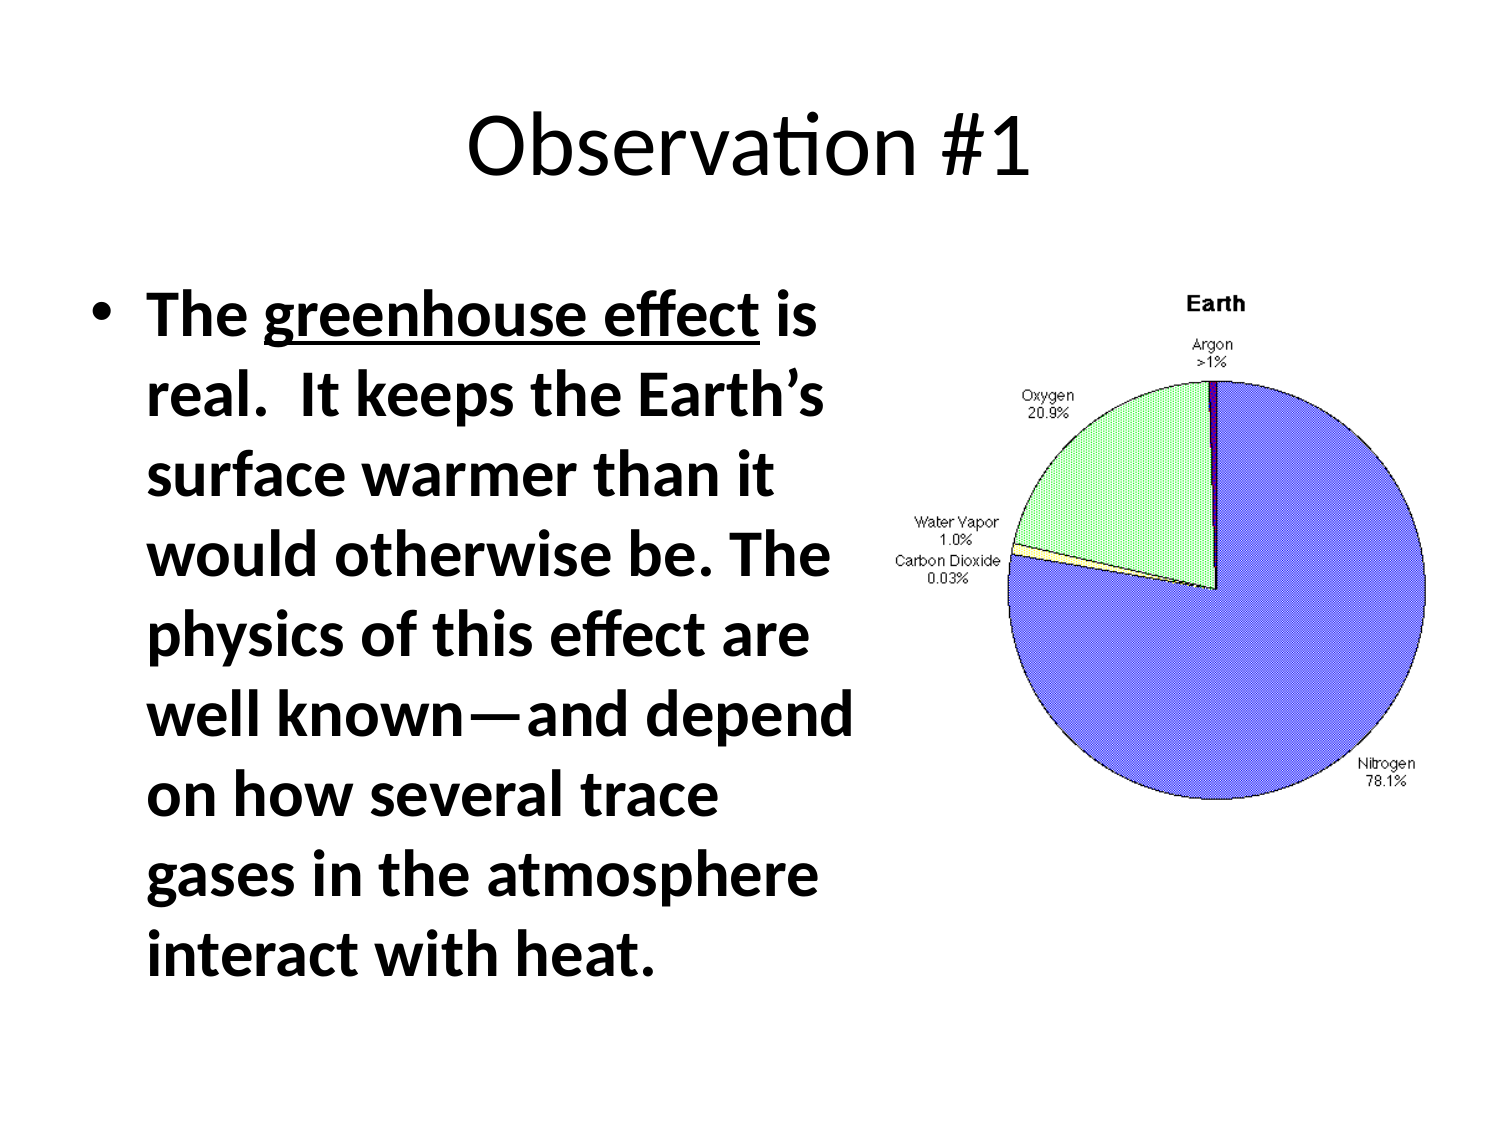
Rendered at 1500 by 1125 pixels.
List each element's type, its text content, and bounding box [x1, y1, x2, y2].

list The greenhouse effect is real. It keeps the Earth’s surface warmer than it would otherwise be. The physics of this effect are well known—and depend on how several trace gases in the atmosphere interact with heat. [75, 262, 1425, 1005]
title Observation #1 [75, 45, 1425, 233]
picture [874, 274, 1452, 836]
